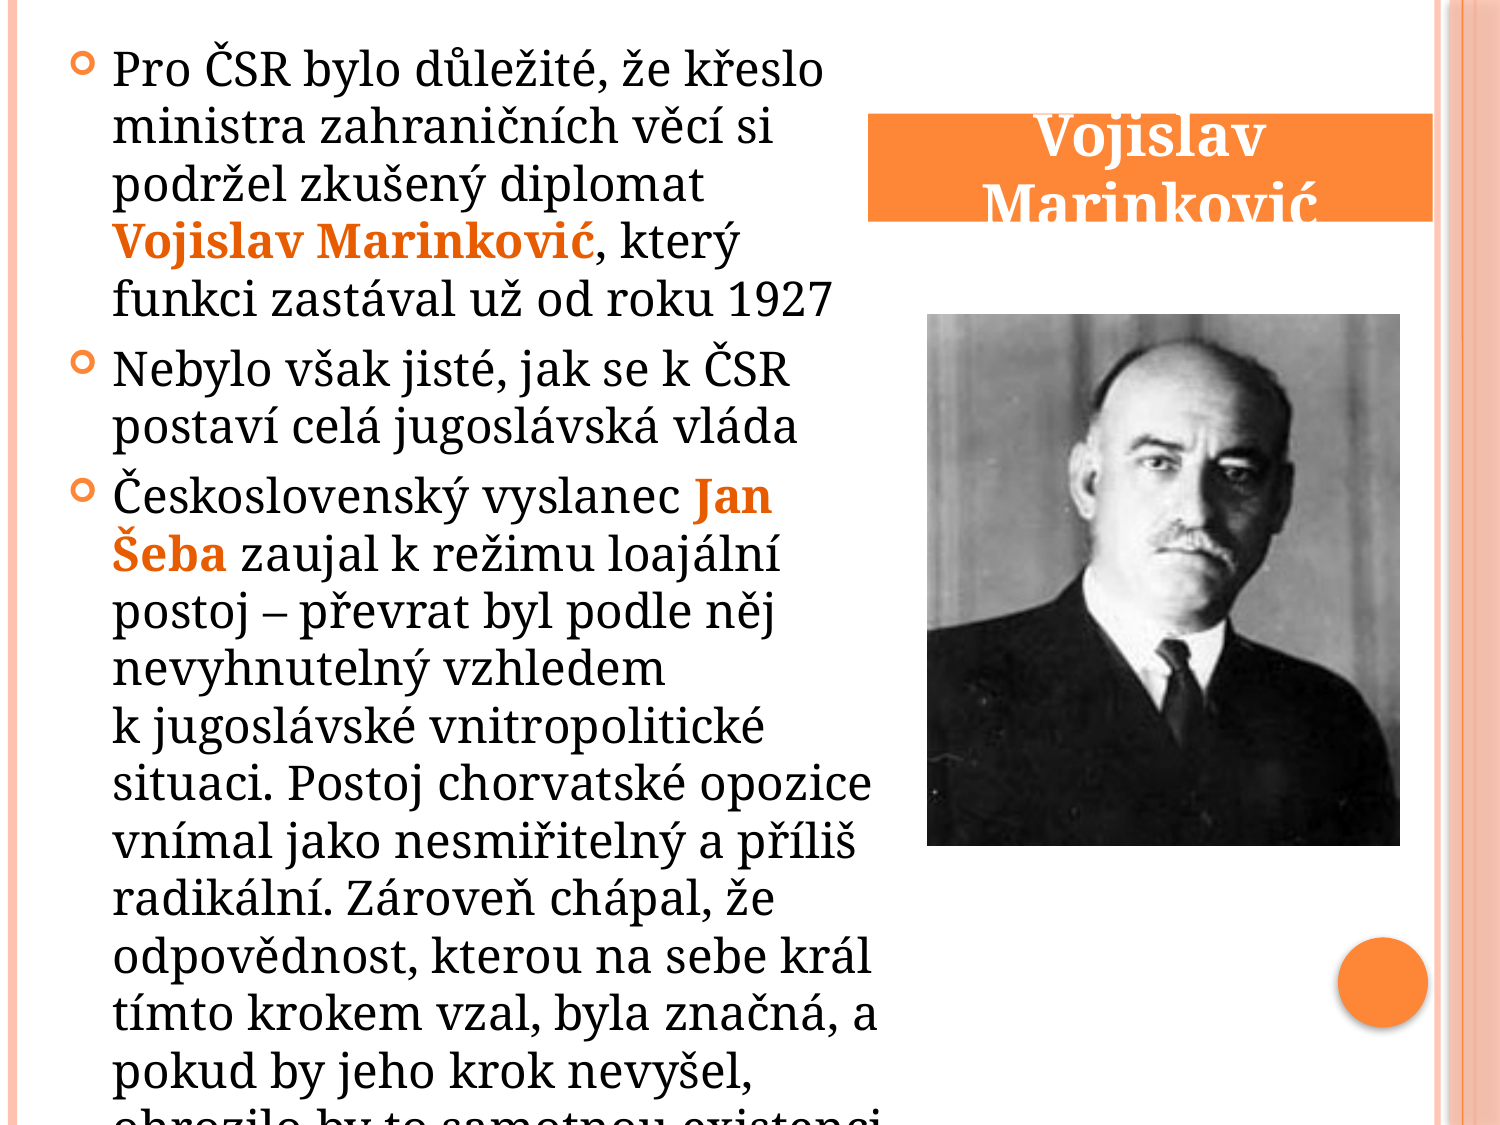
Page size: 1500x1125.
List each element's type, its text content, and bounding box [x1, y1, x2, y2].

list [926, 313, 1401, 847]
list Pro ČSR bylo důležité, že křeslo ministra zahraničních věcí si podržel zkušený diplomat Vojislav Marinković, který funkci zastával už od roku 1927 Nebylo však jisté, jak se k ČSR postaví celá jugoslávská vláda Československý vyslanec Jan Šeba zaujal k režimu loajální postoj – převrat byl podle něj nevyhnutelný vzhledem k jugoslávské vnitropolitické situaci. Postoj chorvatské opozice vnímal jako nesmiřitelný a příliš radikální. Zároveň chápal, že odpovědnost, kterou na sebe král tímto krokem vzal, byla značná, a pokud by jeho krok nevyšel, ohrozilo by to samotnou existenci monarchie. Šeba byl přesvědčen, že diktatura bude mít jen přechodný charakter [53, 30, 904, 1125]
list Vojislav Marinković [868, 113, 1433, 222]
